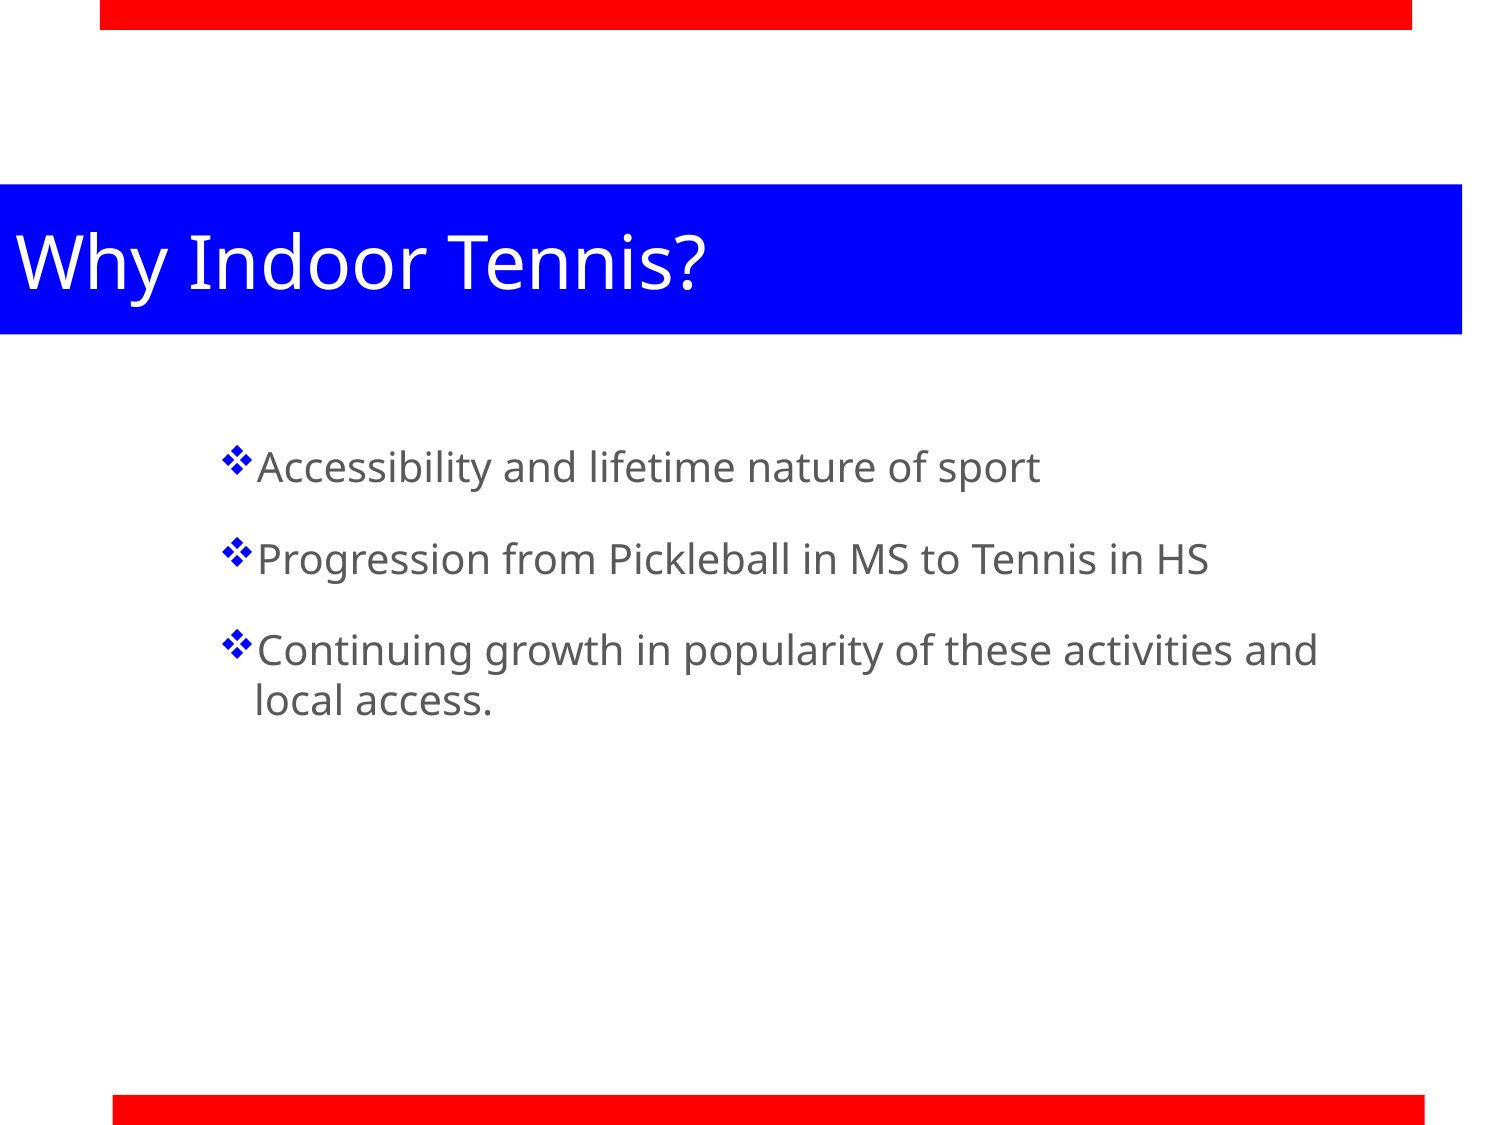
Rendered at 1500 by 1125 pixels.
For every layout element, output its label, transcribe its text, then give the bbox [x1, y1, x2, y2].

list Accessibility and lifetime nature of sport Progression from Pickleball in MS to Tennis in HS Continuing growth in popularity of these activities and local access. [182, 425, 1432, 1028]
title Why Indoor Tennis? [0, 184, 1463, 335]
